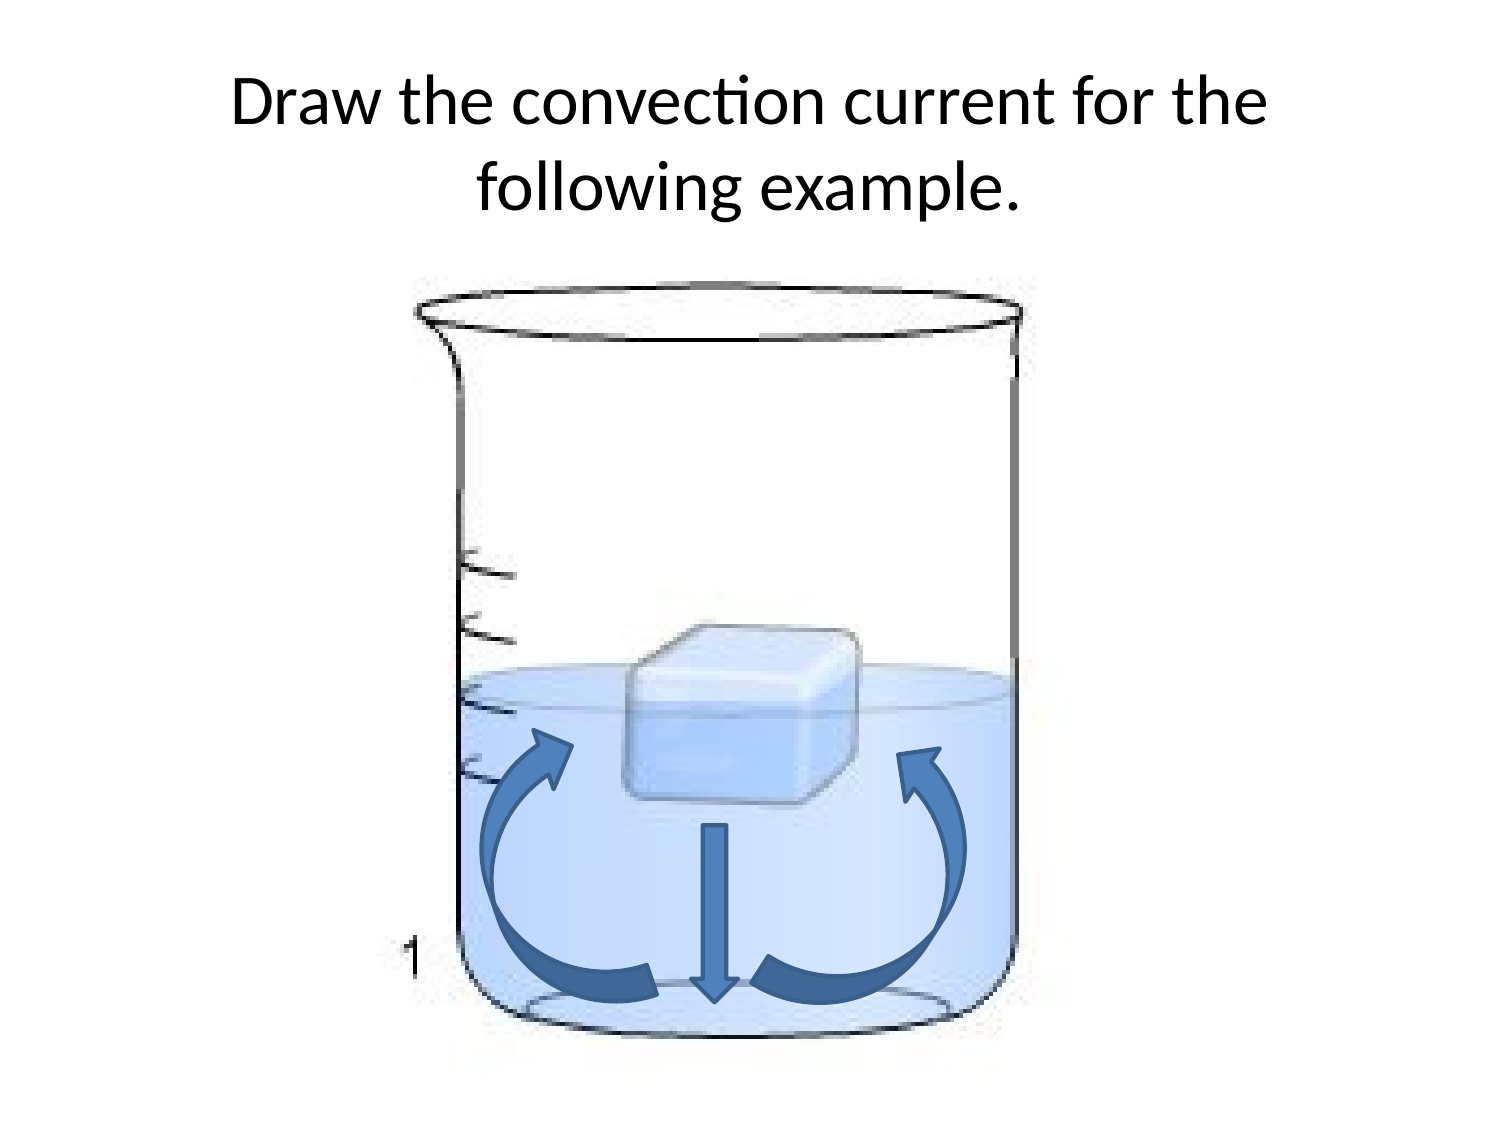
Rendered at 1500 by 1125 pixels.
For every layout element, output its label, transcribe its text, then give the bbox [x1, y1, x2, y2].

title Draw the convection current for the following example. [75, 45, 1425, 233]
picture [378, 243, 1124, 1084]
